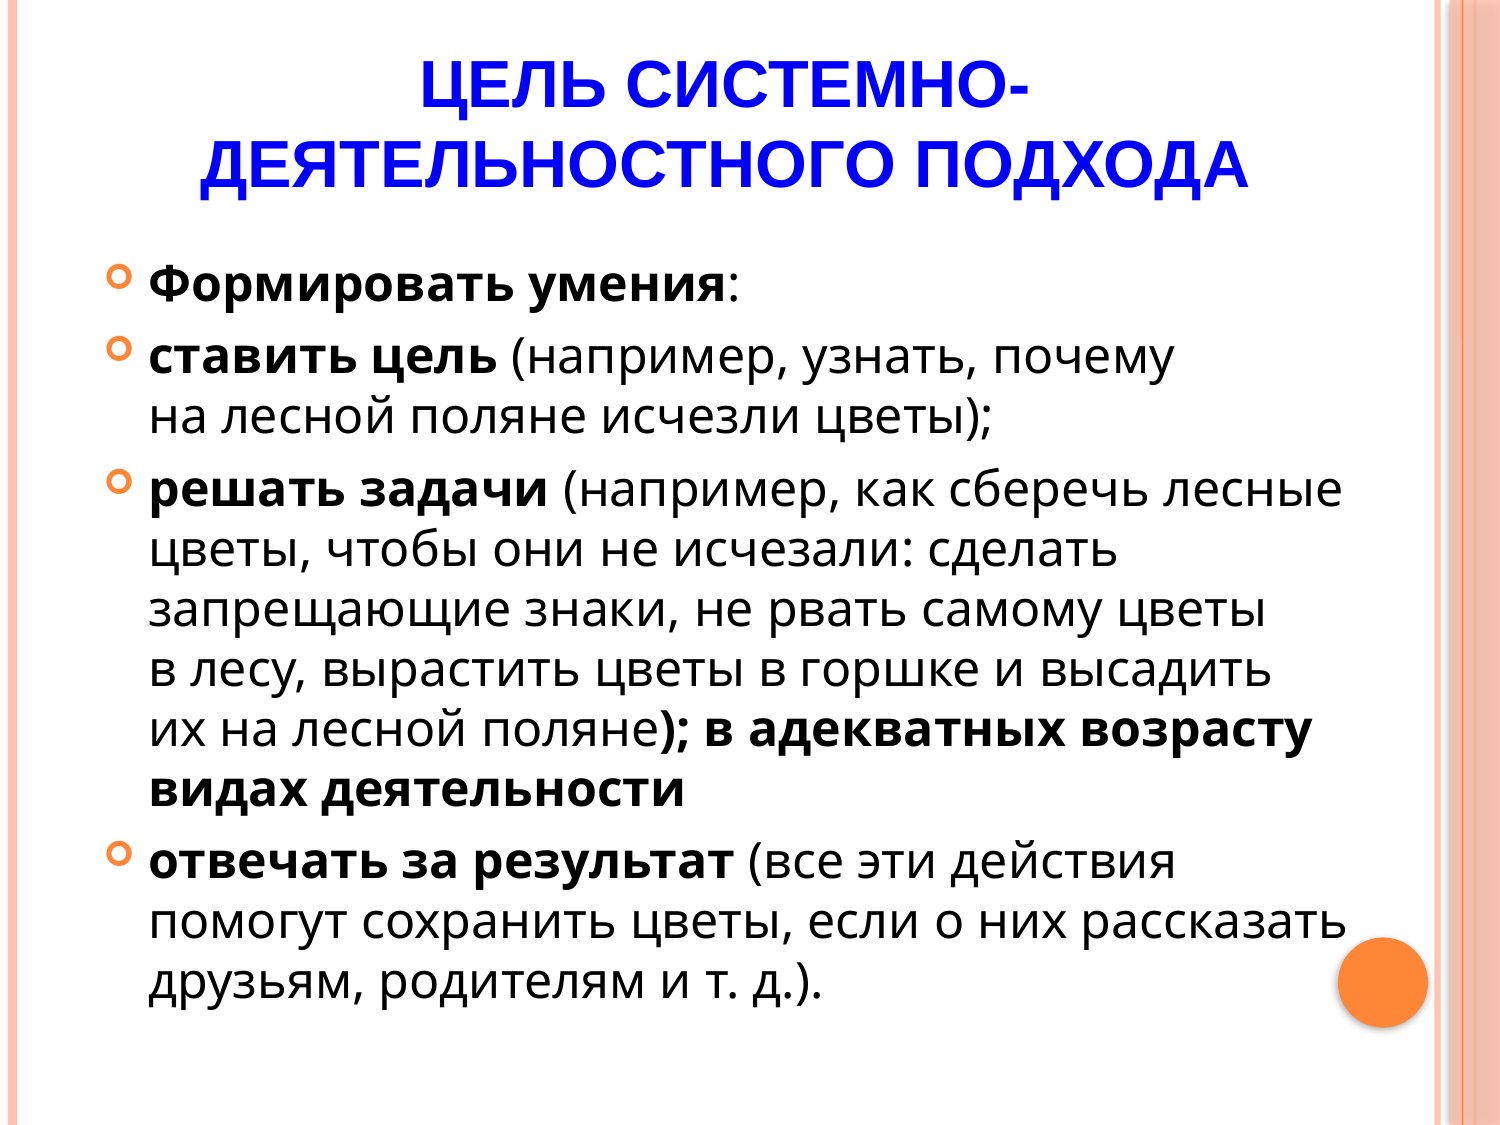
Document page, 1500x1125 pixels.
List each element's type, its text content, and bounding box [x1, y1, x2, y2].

title Цель системно-деятельностного подхода [75, 19, 1376, 208]
list Формировать умения: ставить цель (например, узнать, почему на лесной поляне исчезли цветы); решать задачи (например, как сберечь лесные цветы, чтобы они не исчезали: сделать запрещающие знаки, не рвать самому цветы в лесу, вырастить цветы в горшке и высадить их на лесной поляне); в адекватных возрасту видах деятельности отвечать за результат (все эти действия помогут сохранить цветы, если о них рассказать друзьям, родителям и т. д.). [88, 243, 1379, 1012]
